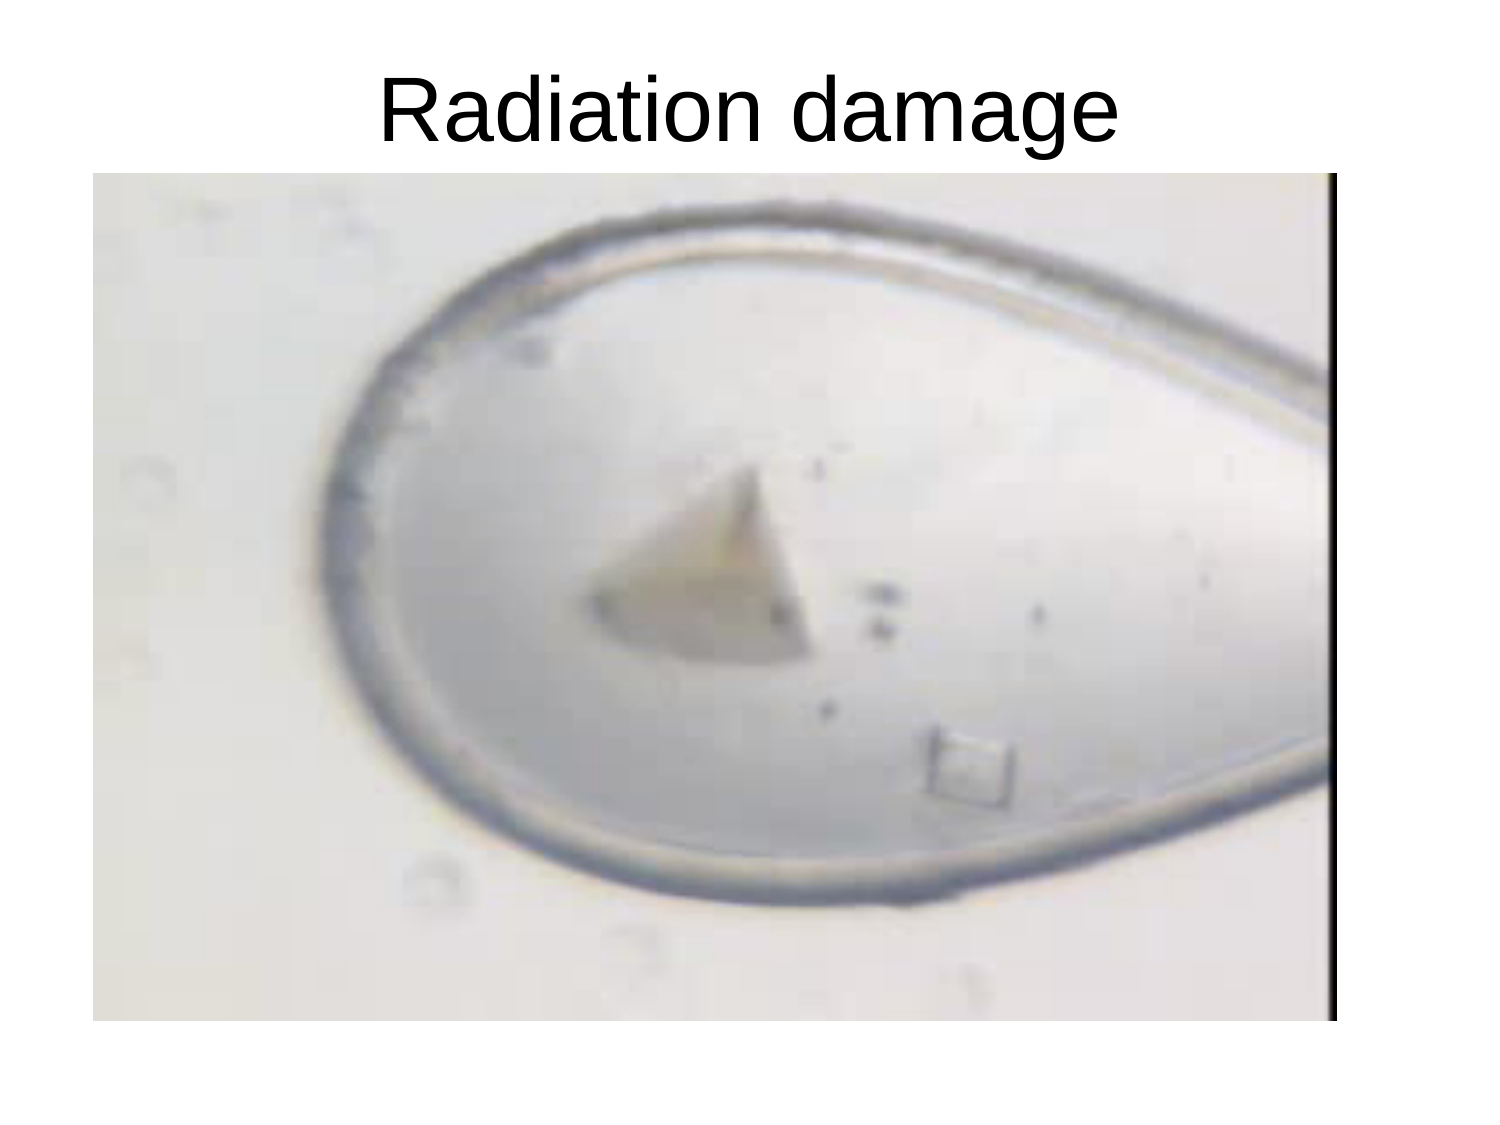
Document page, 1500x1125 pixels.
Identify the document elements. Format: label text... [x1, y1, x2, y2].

title Radiation damage [75, 0, 1425, 211]
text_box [91, 172, 1338, 1022]
